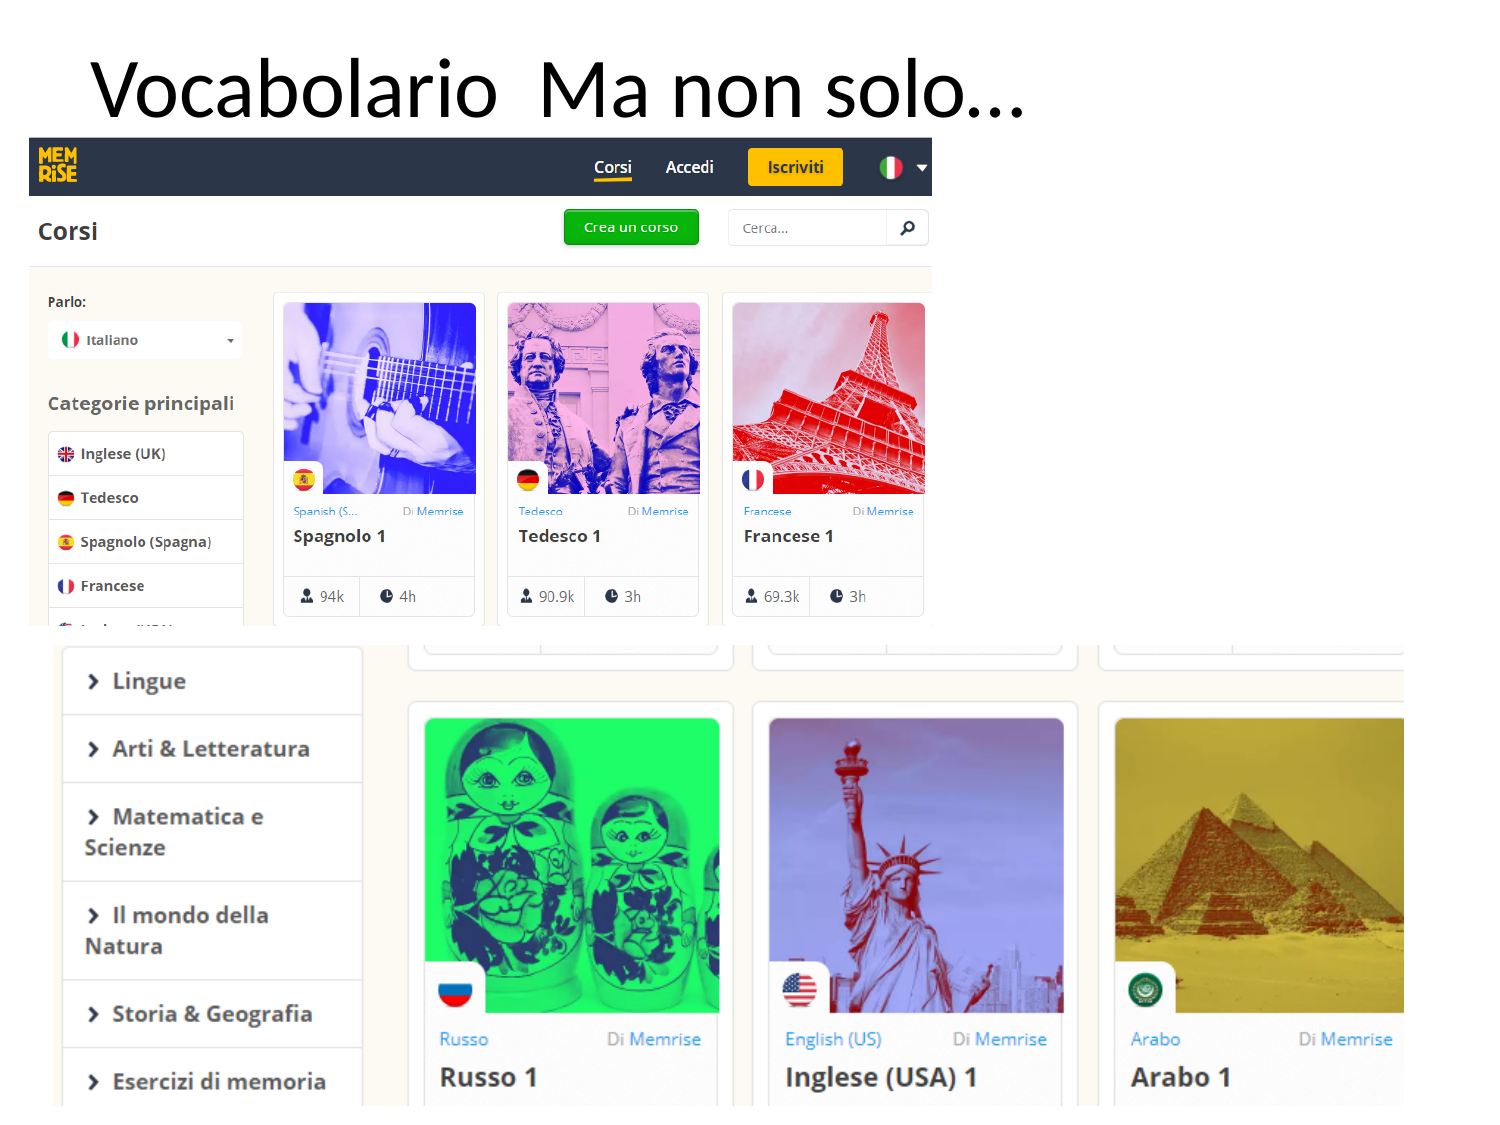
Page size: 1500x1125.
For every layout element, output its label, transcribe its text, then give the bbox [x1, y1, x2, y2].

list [52, 644, 1404, 1106]
picture [29, 136, 932, 627]
title Vocabolario Ma non solo… [75, 45, 1425, 233]
